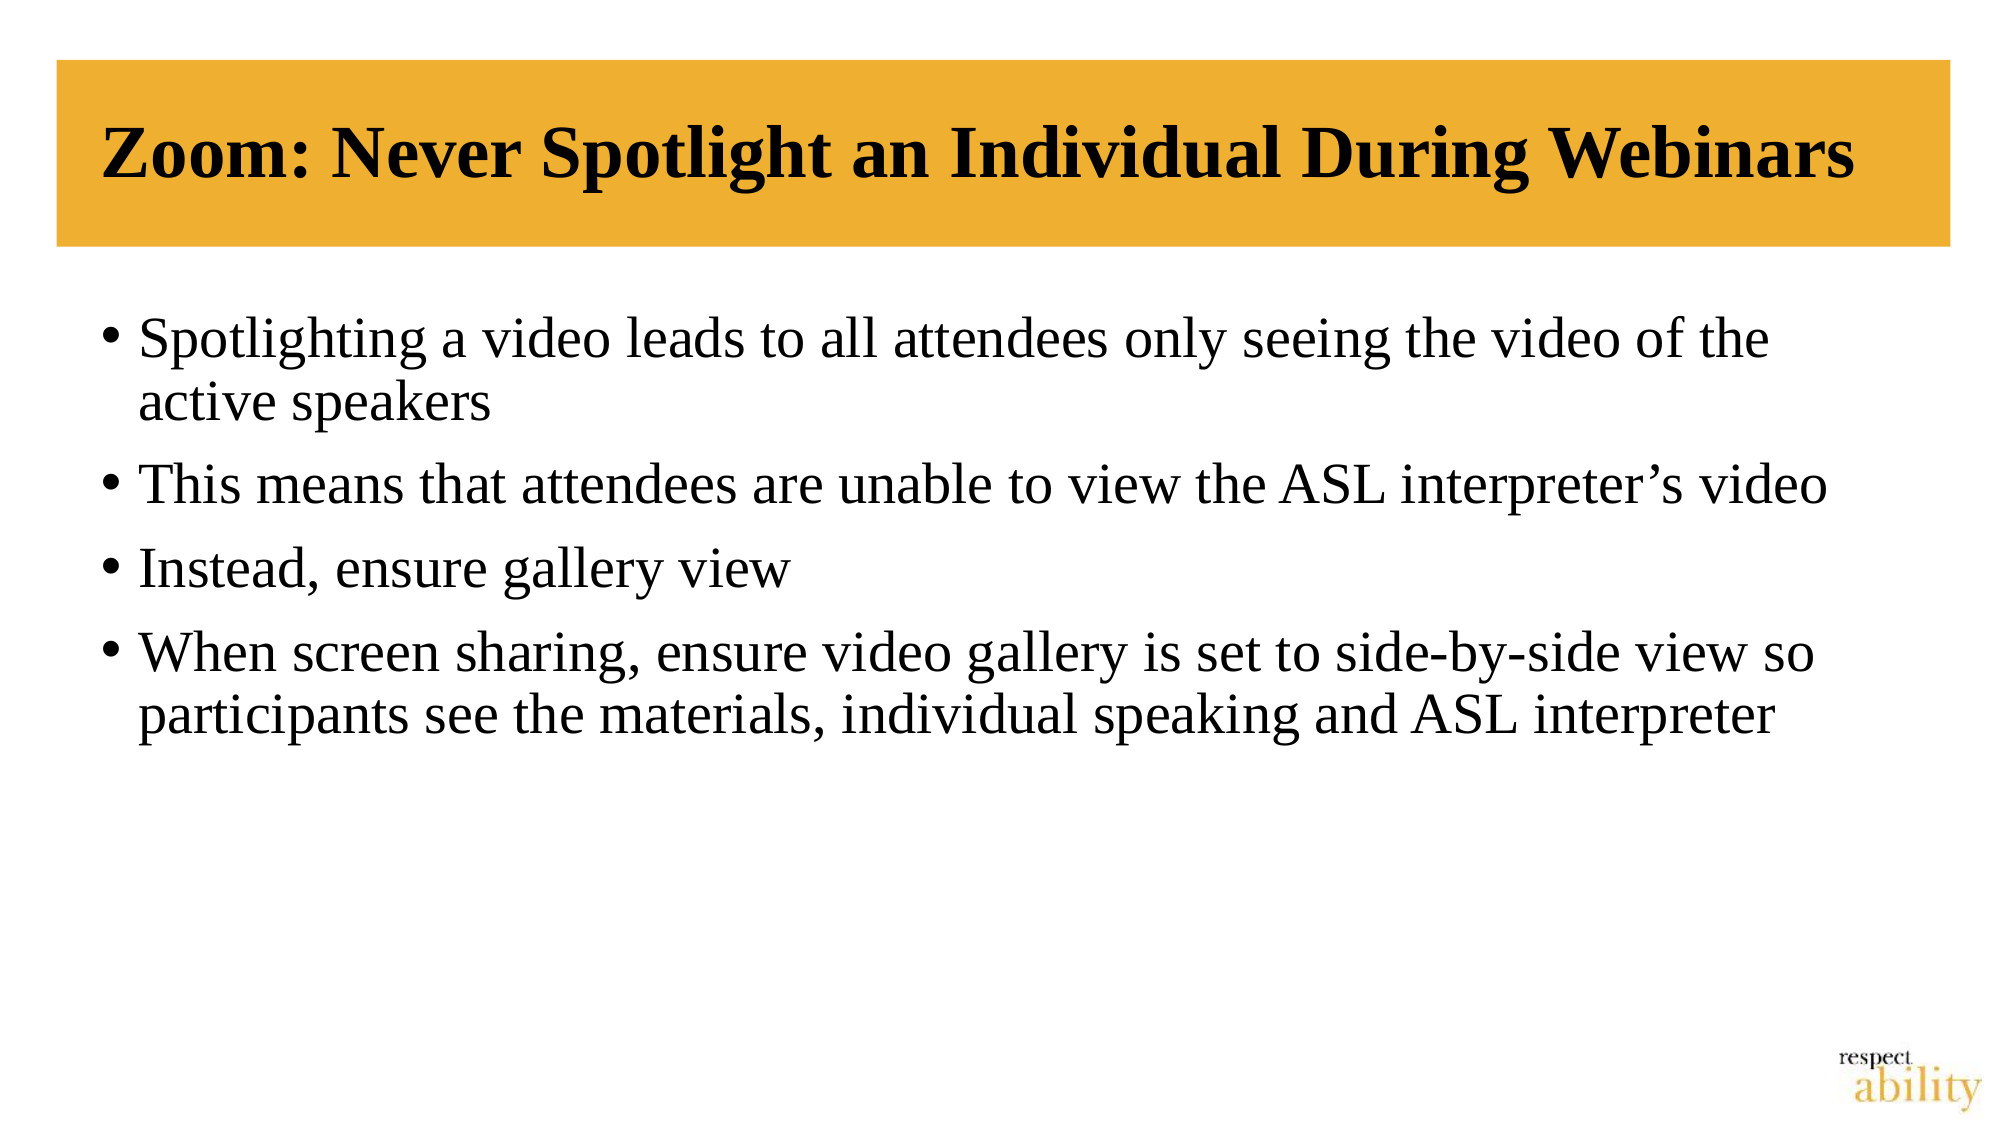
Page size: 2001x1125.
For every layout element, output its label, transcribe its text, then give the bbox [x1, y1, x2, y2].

list Spotlighting a video leads to all attendees only seeing the video of the active speakers This means that attendees are unable to view the ASL interpreter’s video Instead, ensure gallery view When screen sharing, ensure video gallery is set to side-by-side view so participants see the materials, individual speaking and ASL interpreter [85, 299, 1914, 1014]
title Zoom: Never Spotlight an Individual During Webinars [85, 59, 1939, 247]
picture [1839, 1042, 1982, 1120]
